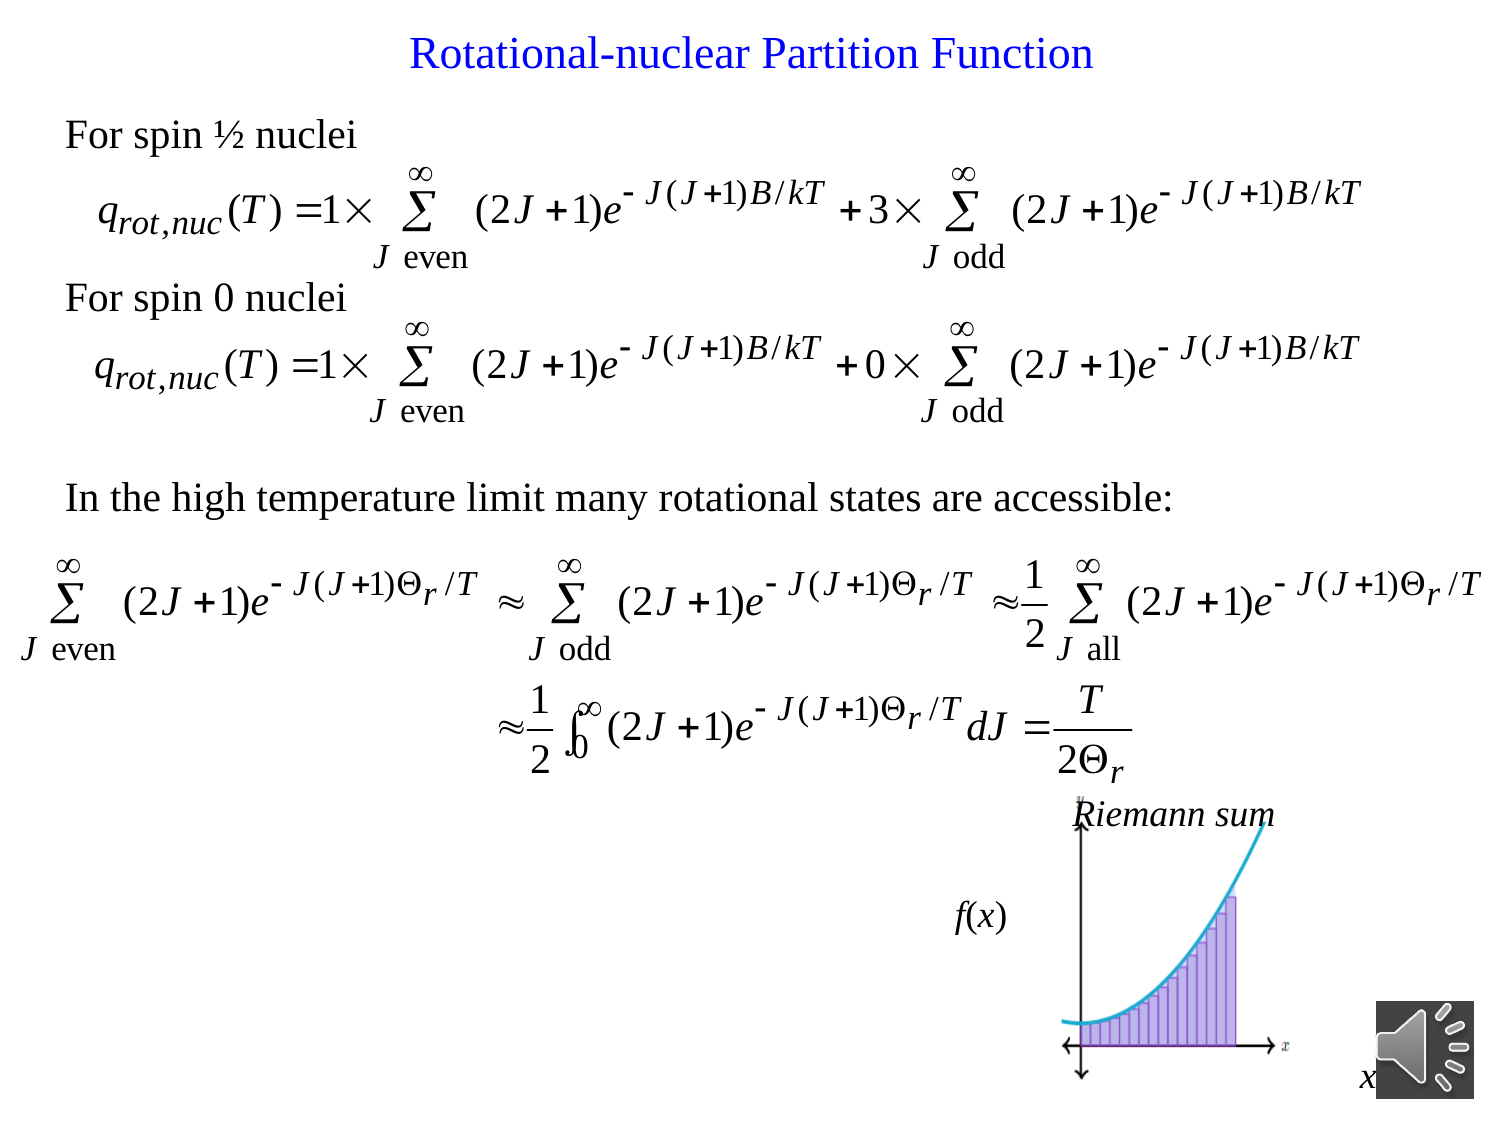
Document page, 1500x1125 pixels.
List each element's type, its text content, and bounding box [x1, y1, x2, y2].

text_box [90, 149, 1376, 277]
text_box Rotational-nuclear Partition Function [216, 15, 1288, 85]
text_box For spin 0 nuclei [50, 262, 375, 328]
text_box In the high temperature limit many rotational states are accessible: [50, 462, 1213, 528]
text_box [986, 785, 1439, 1105]
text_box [87, 304, 1376, 431]
text_box For spin ½ nuclei [49, 99, 738, 165]
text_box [12, 540, 1496, 793]
text_box f(x) [940, 882, 981, 943]
picture [1374, 999, 1476, 1101]
